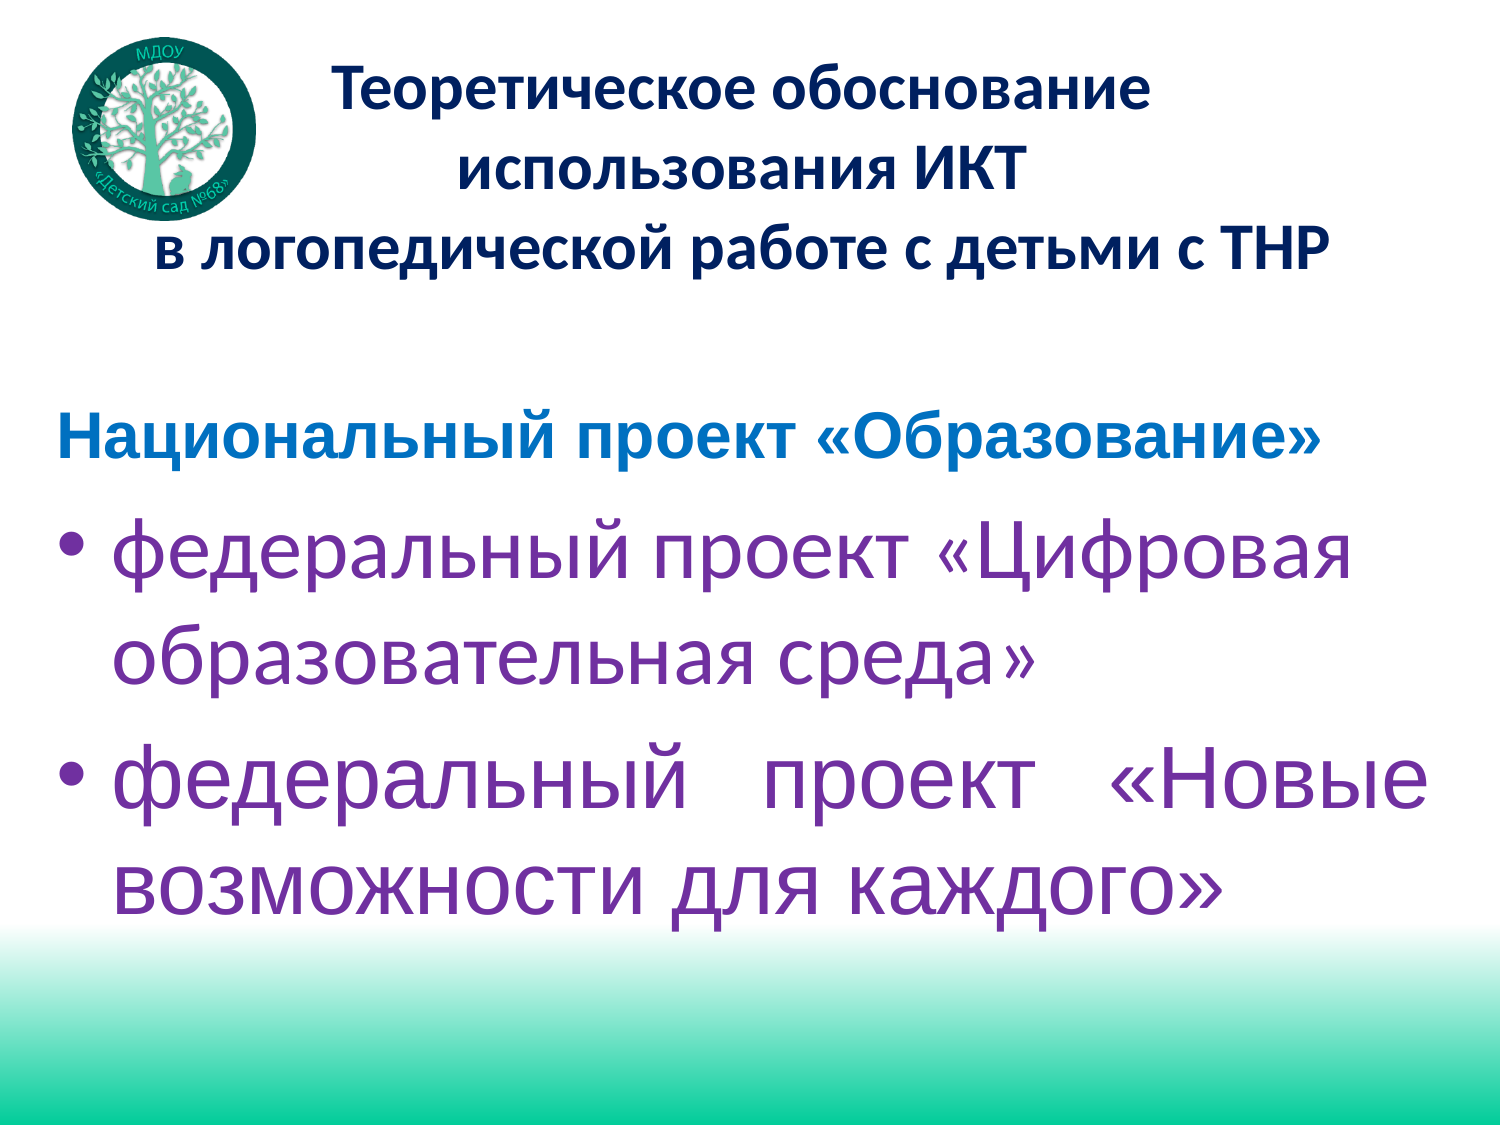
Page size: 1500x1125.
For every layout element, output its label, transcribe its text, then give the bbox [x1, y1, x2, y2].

list Национальный проект «Образование» федеральный проект «Цифровая образовательная среда» федеральный проект «Новые возможности для каждого» [41, 385, 1447, 941]
title Теоретическое обоснование использования ИКТ в логопедической работе с детьми с ТНР [75, 45, 1425, 281]
picture [72, 37, 256, 221]
